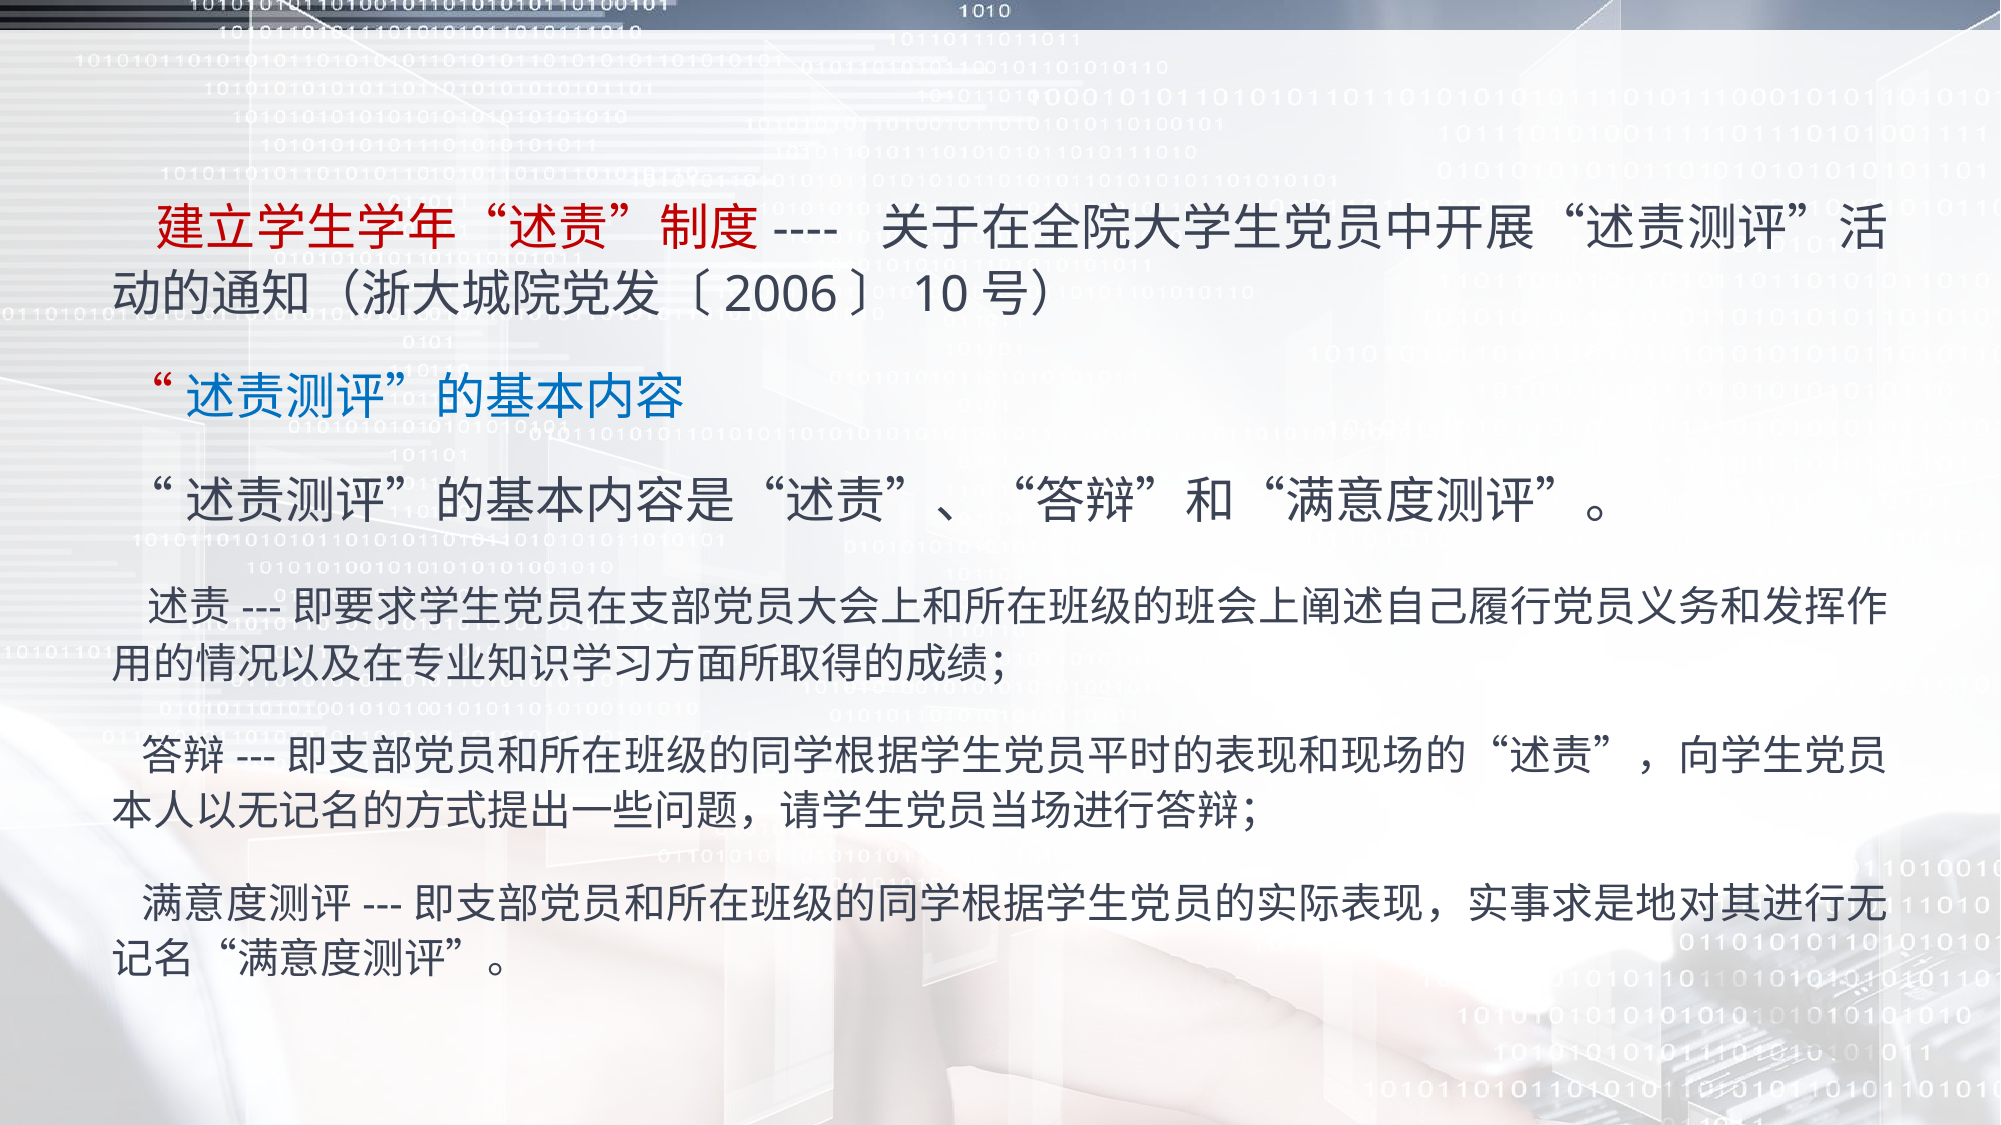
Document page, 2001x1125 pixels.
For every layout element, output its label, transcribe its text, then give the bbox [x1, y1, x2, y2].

list 建立学生学年“述责”制度---- 关于在全院大学生党员中开展“述责测评”活动的通知（浙大城院党发〔2006〕10号） “述责测评”的基本内容 “述责测评”的基本内容是“述责”、“答辩”和“满意度测评”。 述责---即要求学生党员在支部党员大会上和所在班级的班会上阐述自己履行党员义务和发挥作用的情况以及在专业知识学习方面所取得的成绩； 答辩---即支部党员和所在班级的同学根据学生党员平时的表现和现场的“述责”，向学生党员本人以无记名的方式提出一些问题，请学生党员当场进行答辩； 满意度测评---即支部党员和所在班级的同学根据学生党员的实际表现，实事求是地对其进行无记名“满意度测评”。 [96, 181, 1904, 1004]
picture [0, 0, 2000, 30]
